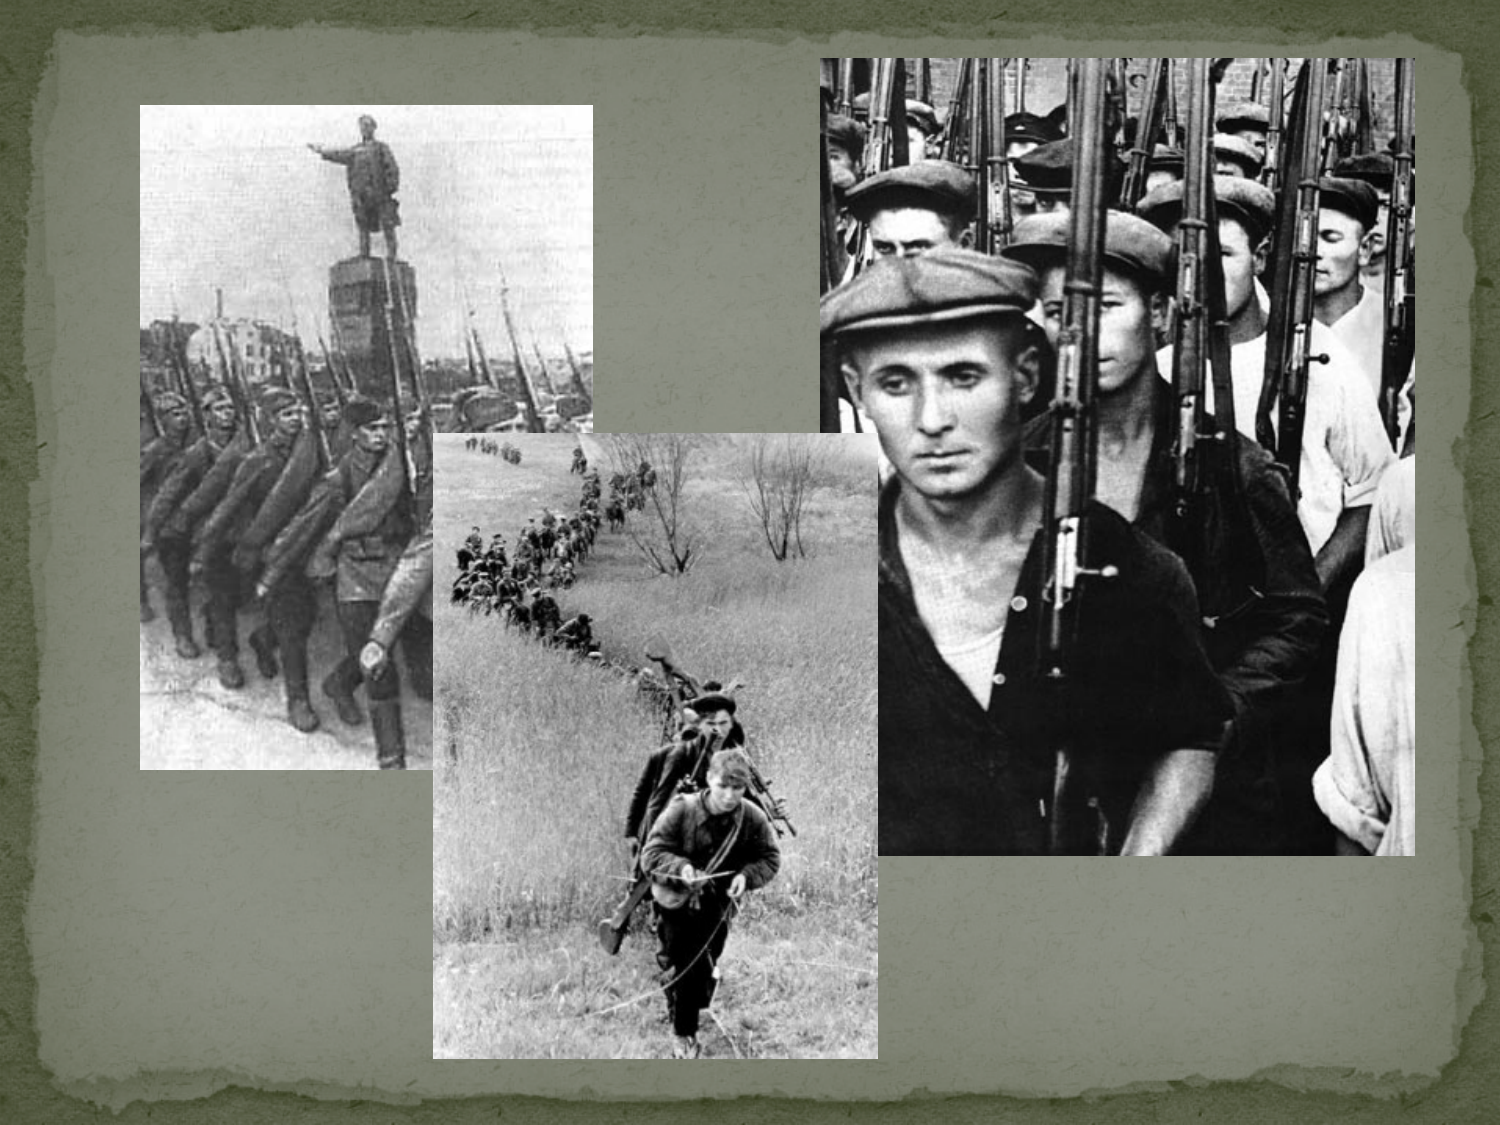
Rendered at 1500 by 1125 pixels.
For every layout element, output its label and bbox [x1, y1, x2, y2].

picture [140, 58, 1415, 1059]
